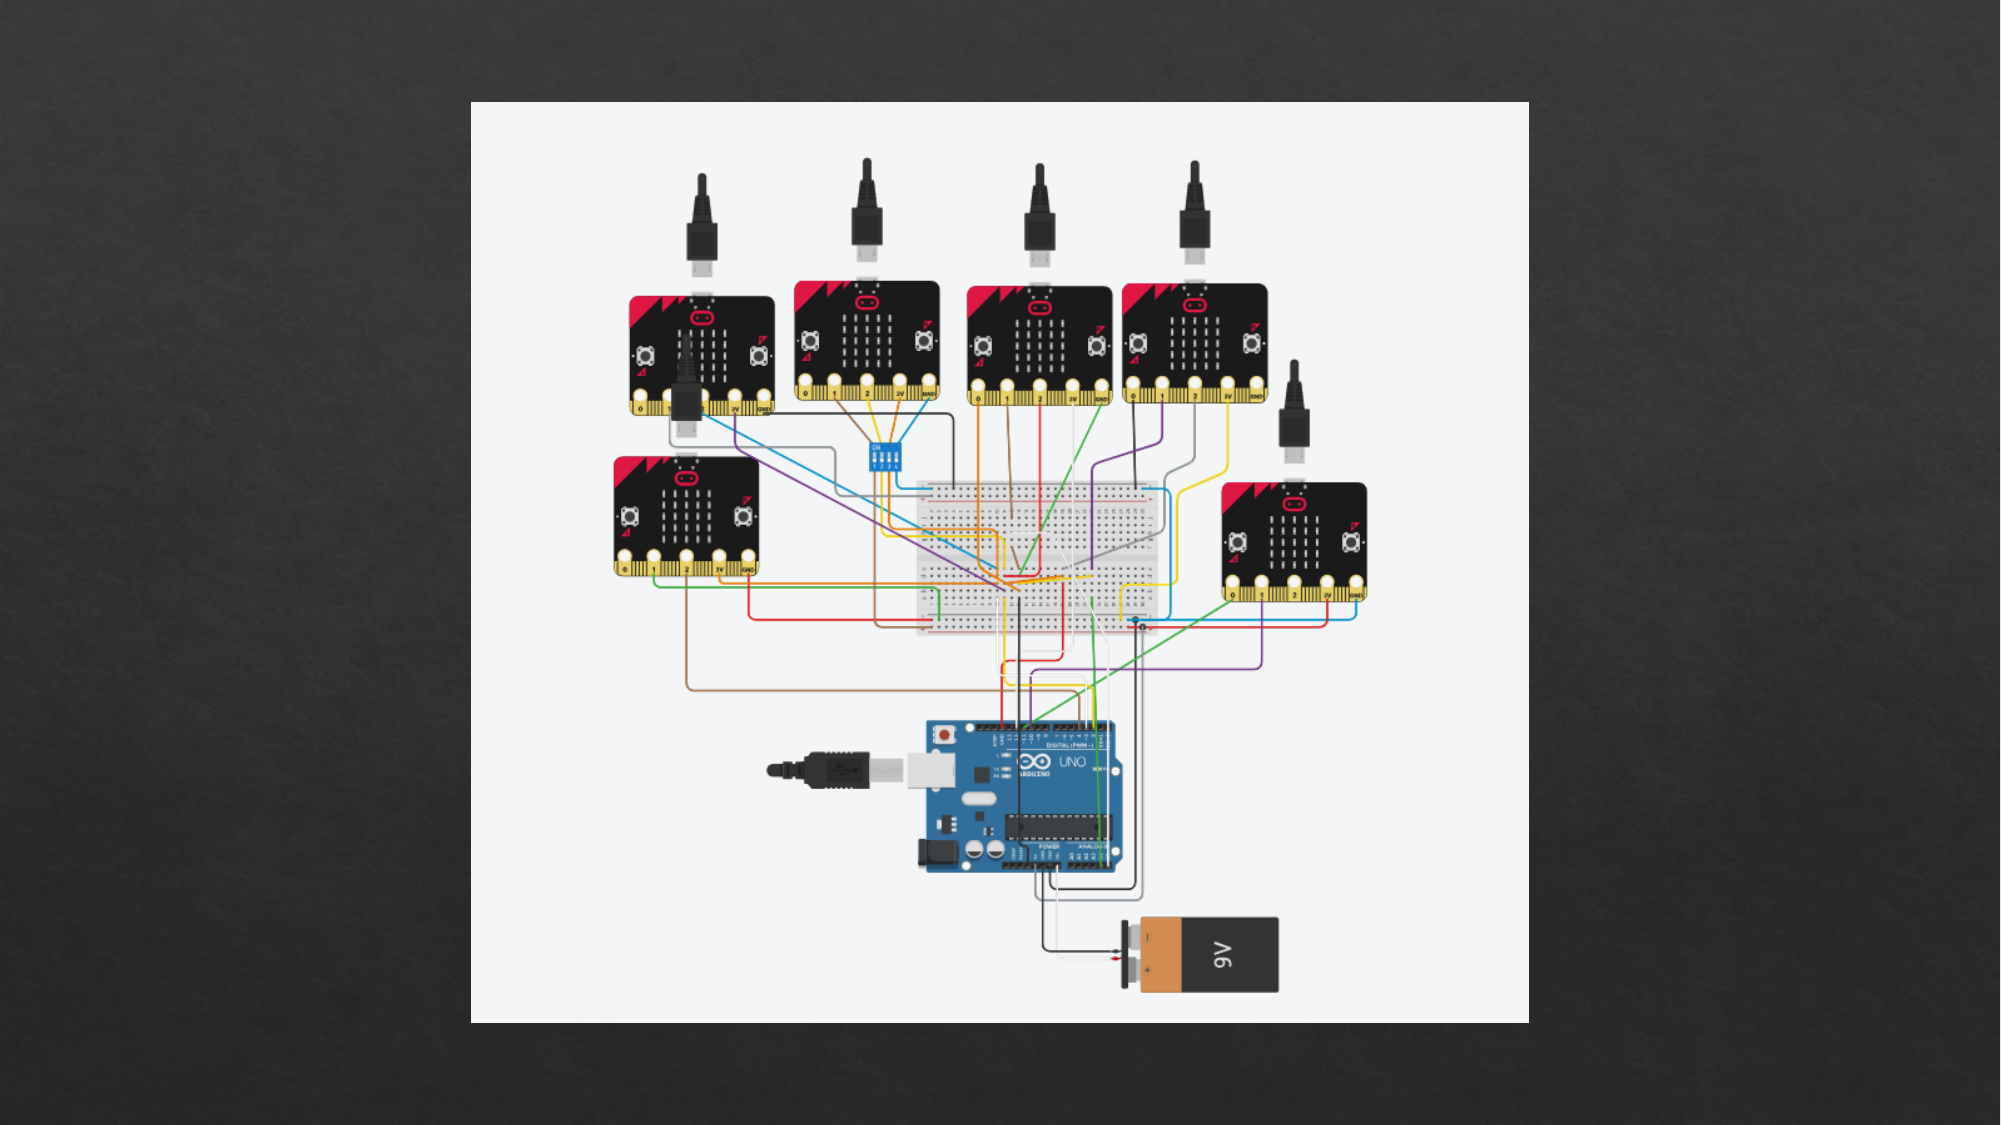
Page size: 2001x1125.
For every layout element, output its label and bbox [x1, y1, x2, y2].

picture [471, 102, 1529, 1023]
